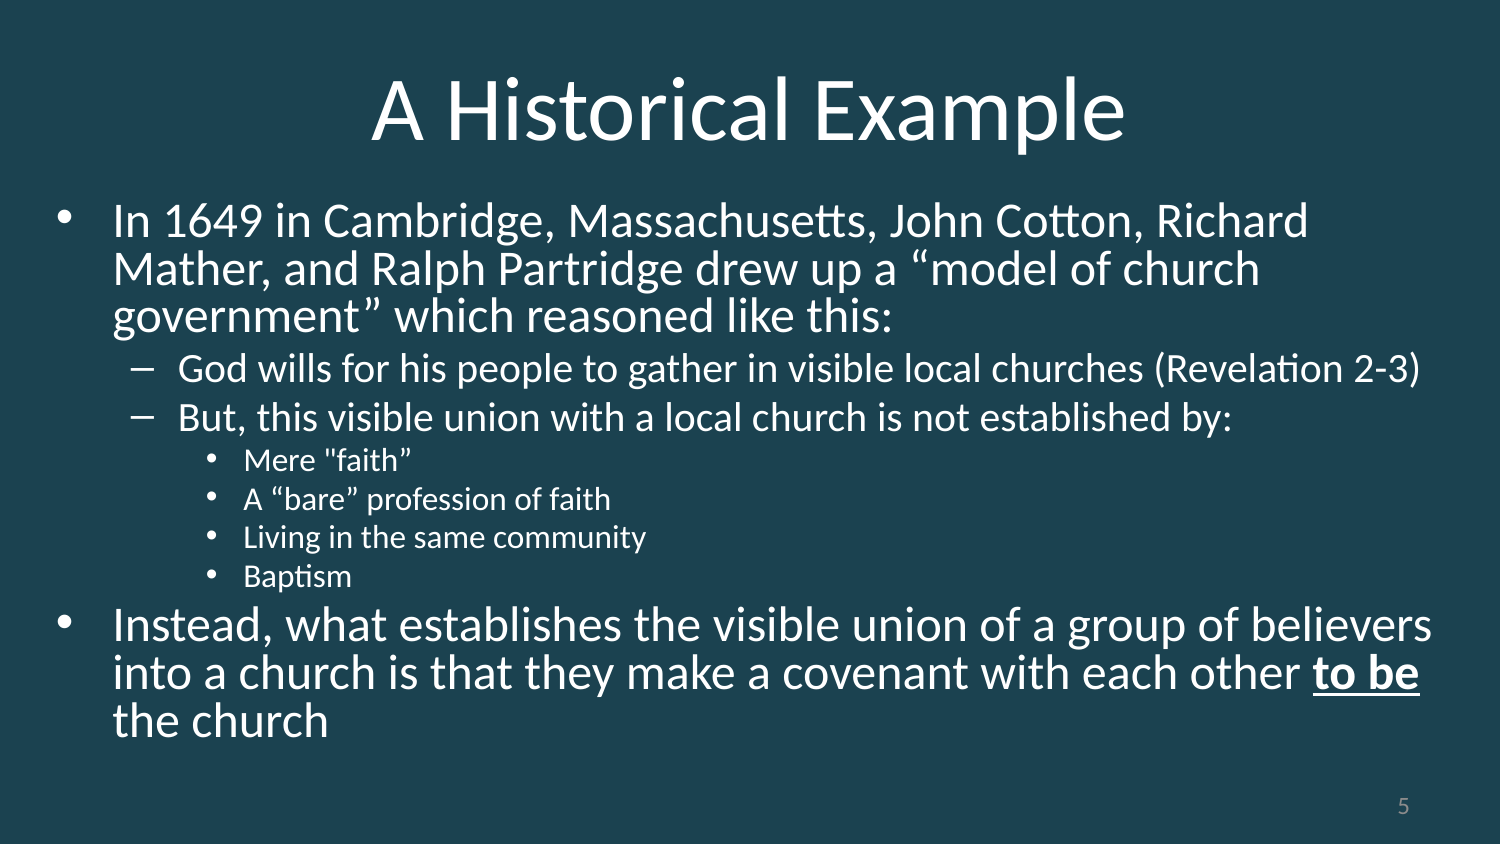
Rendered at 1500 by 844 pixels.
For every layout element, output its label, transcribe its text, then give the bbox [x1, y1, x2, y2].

list In 1649 in Cambridge, Massachusetts, John Cotton, Richard Mather, and Ralph Partridge drew up a “model of church government” which reasoned like this: God wills for his people to gather in visible local churches (Revelation 2-3) But, this visible union with a local church is not established by: Mere "faith” A “bare” profession of faith Living in the same community Baptism Instead, what establishes the visible union of a group of believers into a church is that they make a covenant with each other to be the church [40, 191, 1451, 749]
slide_number 5 [1074, 782, 1425, 827]
title A Historical Example [75, 33, 1425, 175]
